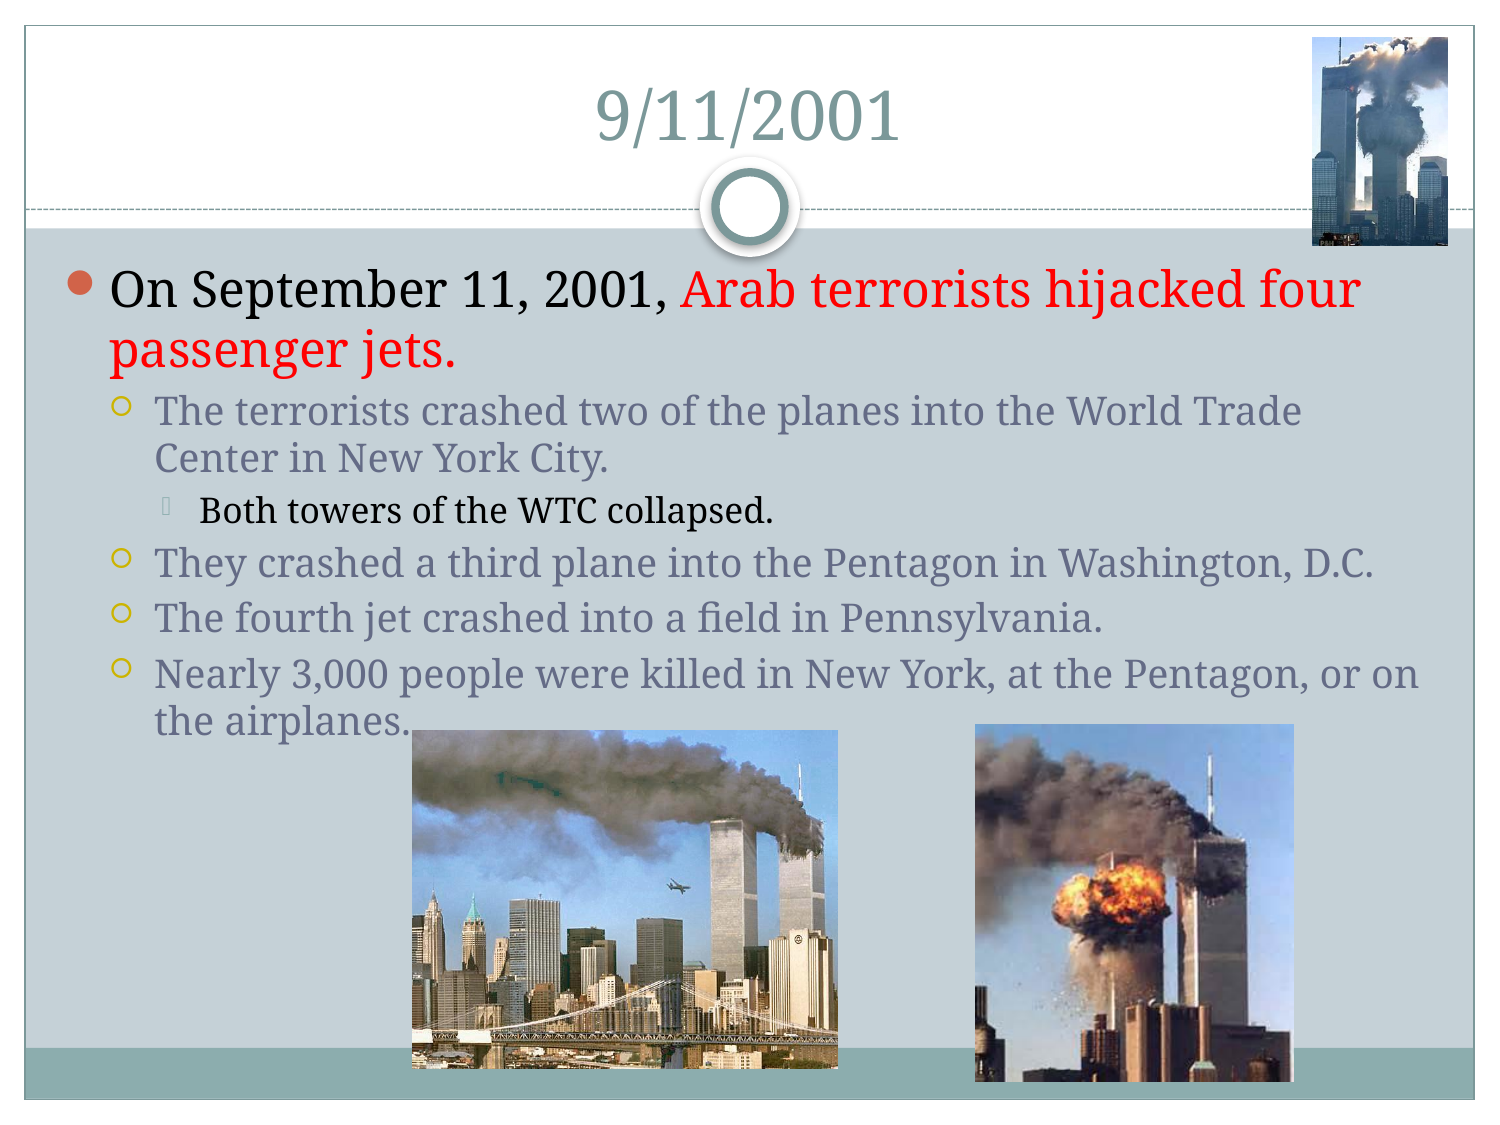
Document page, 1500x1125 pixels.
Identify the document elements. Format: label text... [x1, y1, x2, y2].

picture [974, 724, 1294, 1082]
picture [1312, 37, 1448, 246]
title 9/11/2001 [49, 37, 1309, 162]
picture [412, 730, 838, 1070]
list On September 11, 2001, Arab terrorists hijacked four passenger jets. The terrorists crashed two of the planes into the World Trade Center in New York City. Both towers of the WTC collapsed. They crashed a third plane into the Pentagon in Washington, D.C. The fourth jet crashed into a field in Pennsylvania. Nearly 3,000 people were killed in New York, at the Pentagon, or on the airplanes. [49, 250, 1445, 1001]
